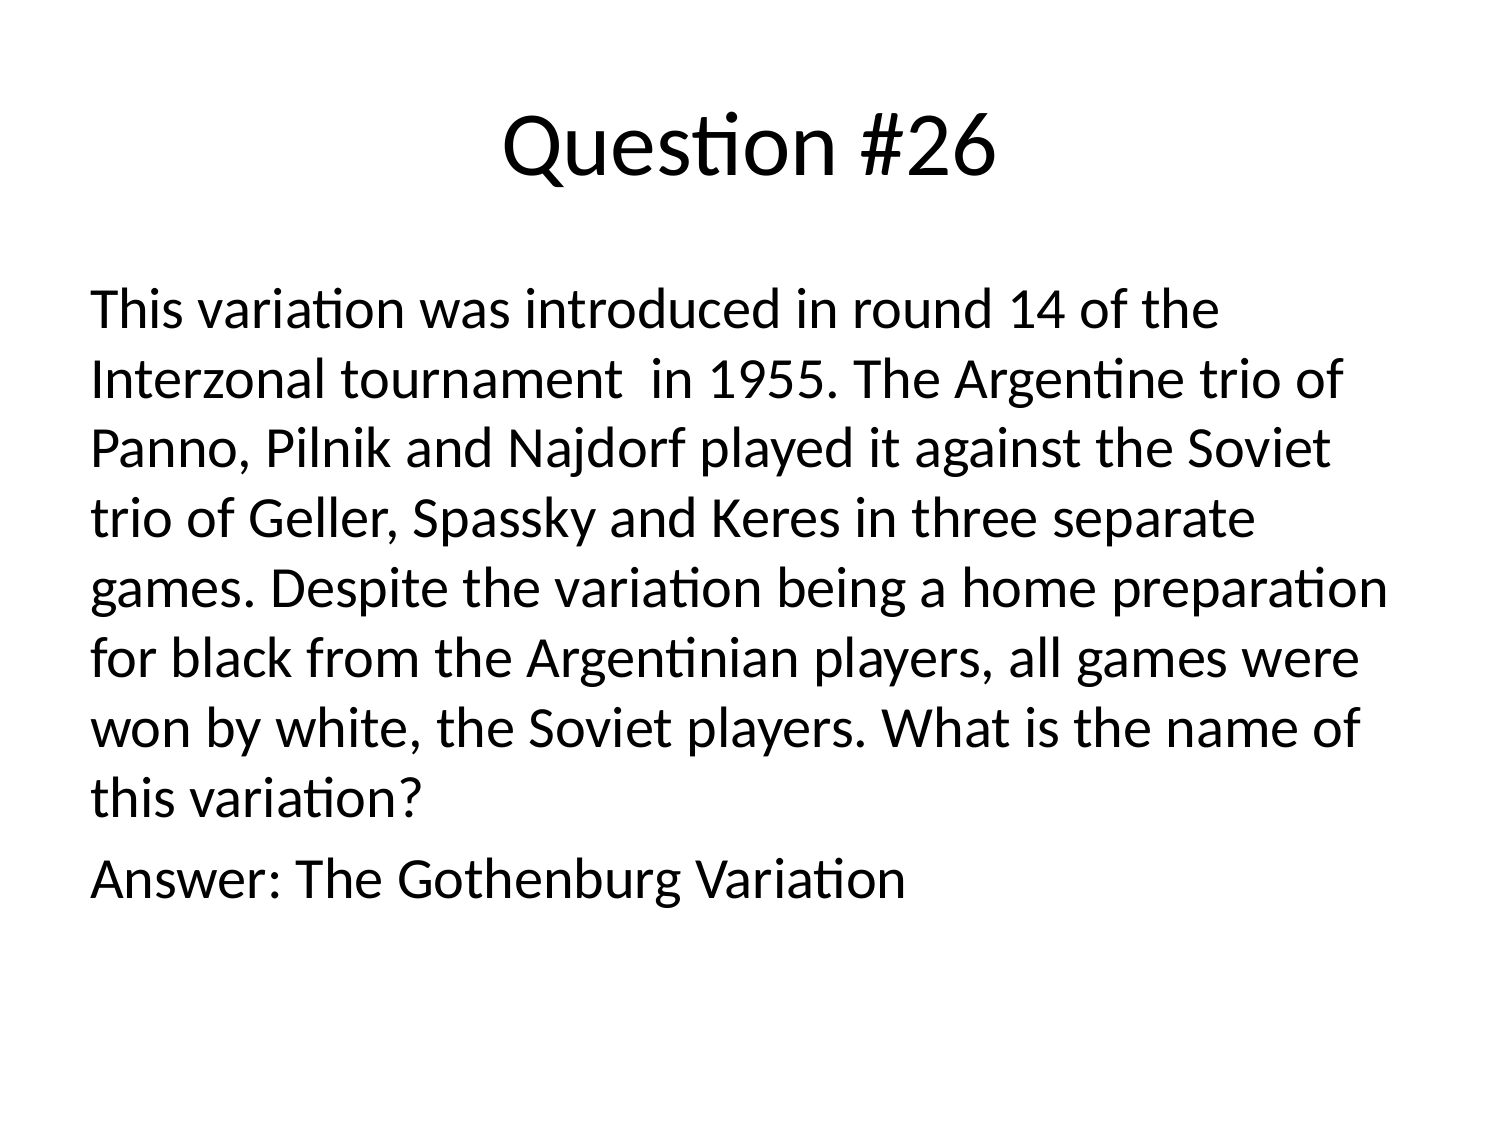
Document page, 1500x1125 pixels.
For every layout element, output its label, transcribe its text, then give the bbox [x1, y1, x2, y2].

title Question #26 [75, 45, 1425, 233]
list This variation was introduced in round 14 of the Interzonal tournament in 1955. The Argentine trio of Panno, Pilnik and Najdorf played it against the Soviet trio of Geller, Spassky and Keres in three separate games. Despite the variation being a home preparation for black from the Argentinian players, all games were won by white, the Soviet players. What is the name of this variation? Answer: The Gothenburg Variation [75, 262, 1425, 1005]
